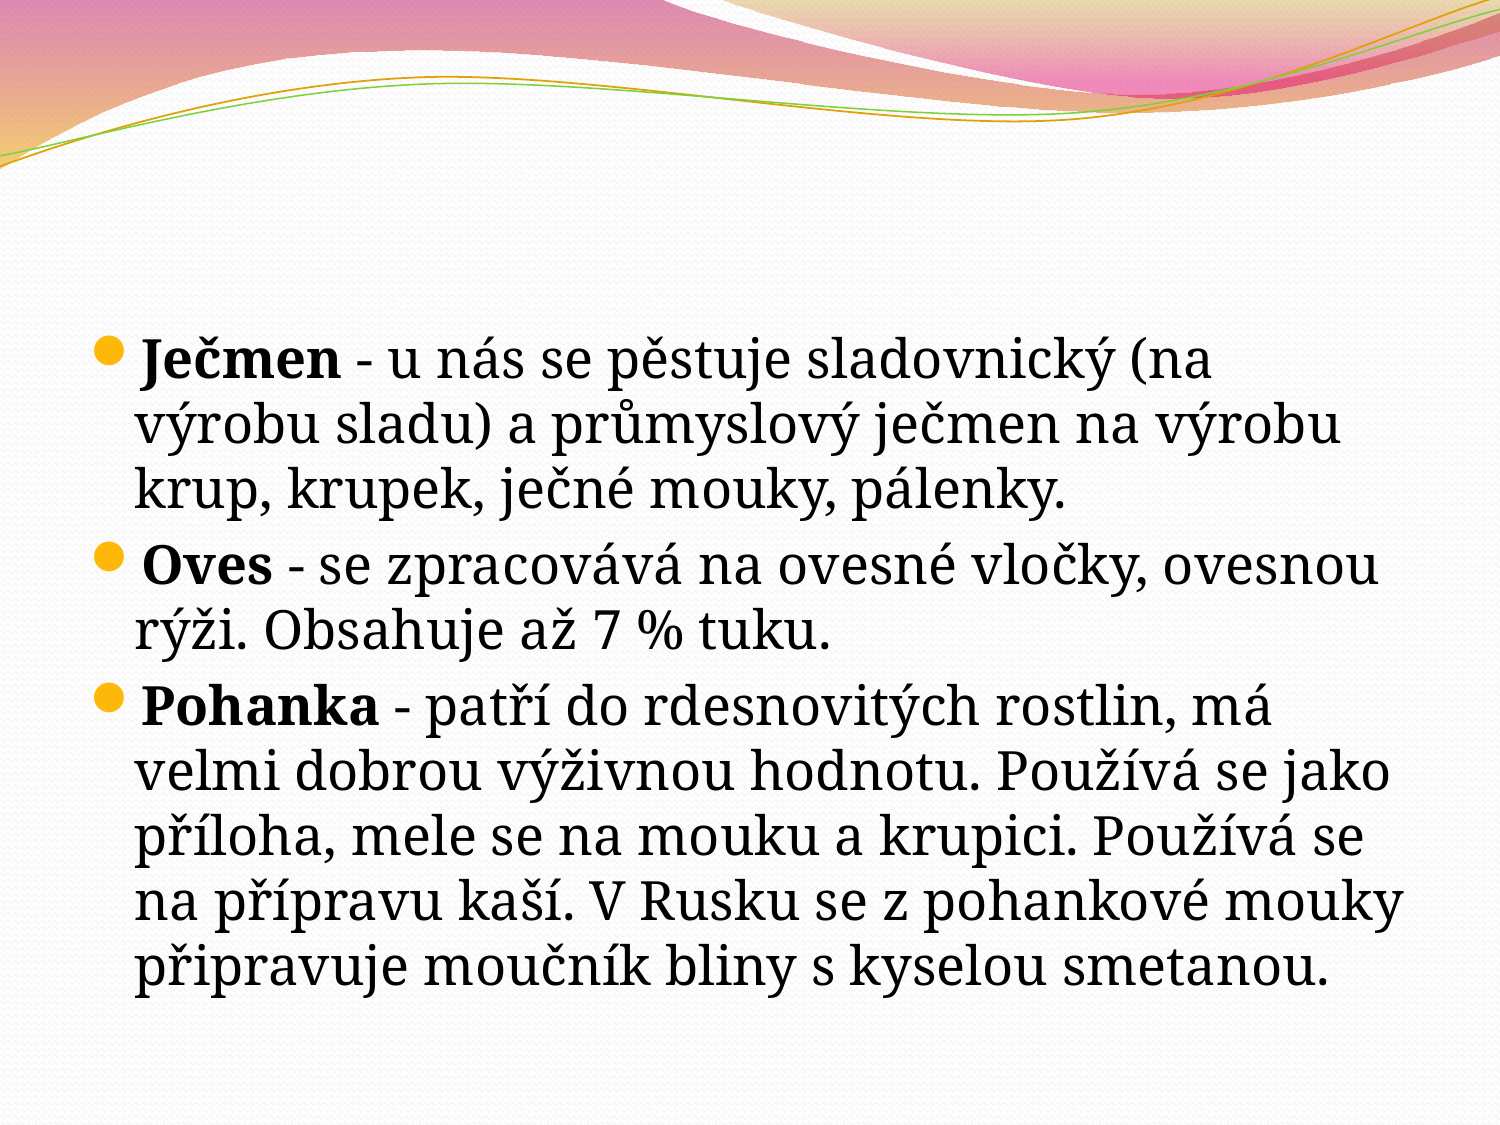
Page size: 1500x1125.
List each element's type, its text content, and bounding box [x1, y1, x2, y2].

list Ječmen - u nás se pěstuje sladovnický (na výrobu sladu) a průmyslový ječmen na výrobu krup, krupek, ječné mouky, pálenky. Oves - se zpracovává na ovesné vločky, ovesnou rýži. Obsahuje až 7 % tuku. Pohanka - patří do rdesnovitých rostlin, má velmi dobrou výživnou hodnotu. Používá se jako příloha, mele se na mouku a krupici. Používá se na přípravu kaší. V Rusku se z pohankové mouky připravuje moučník bliny s kyselou smetanou. [75, 317, 1425, 1038]
